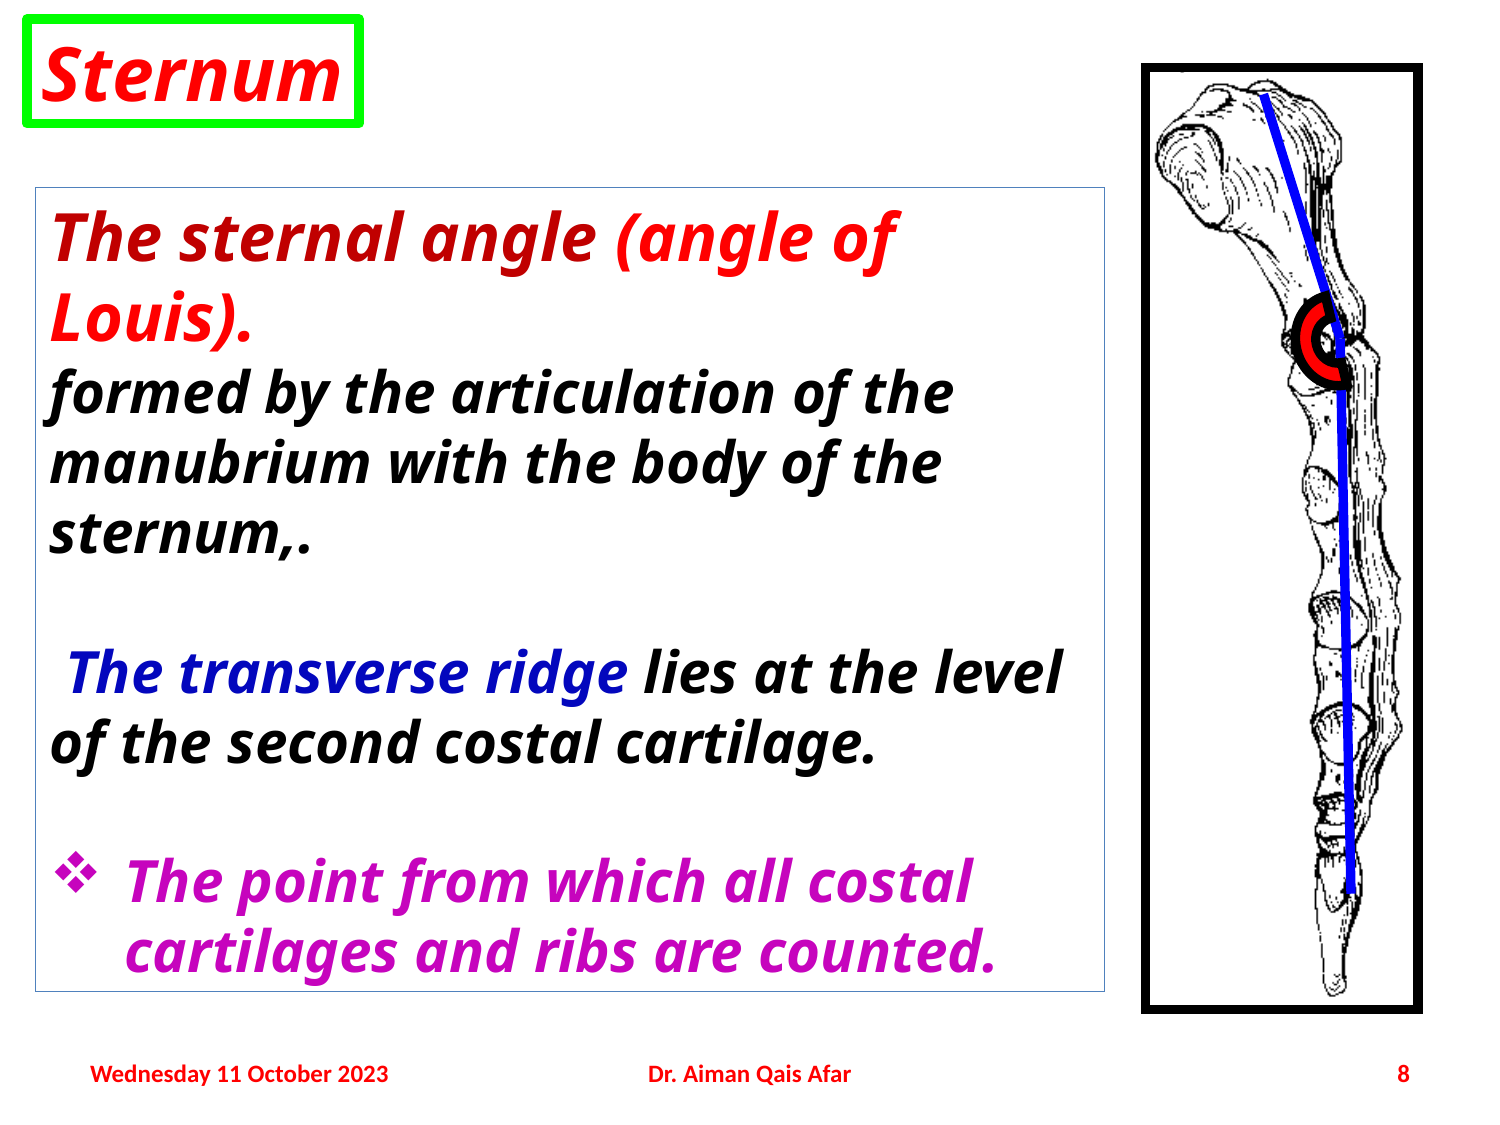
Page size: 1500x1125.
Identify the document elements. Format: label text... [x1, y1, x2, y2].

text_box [1149, 71, 1414, 1005]
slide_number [75, 1042, 425, 1103]
text_box Sternum [27, 18, 359, 124]
footer Dr. Aiman Qais Afar [512, 1042, 988, 1103]
text_box The sternal angle (angle of Louis). formed by the articulation of the manubrium with the body of the sternum,. The transverse ridge lies at the level of the second costal cartilage. The point from which all costal cartilages and ribs are counted. [35, 187, 1105, 992]
slide_number 8 [1074, 1042, 1425, 1103]
